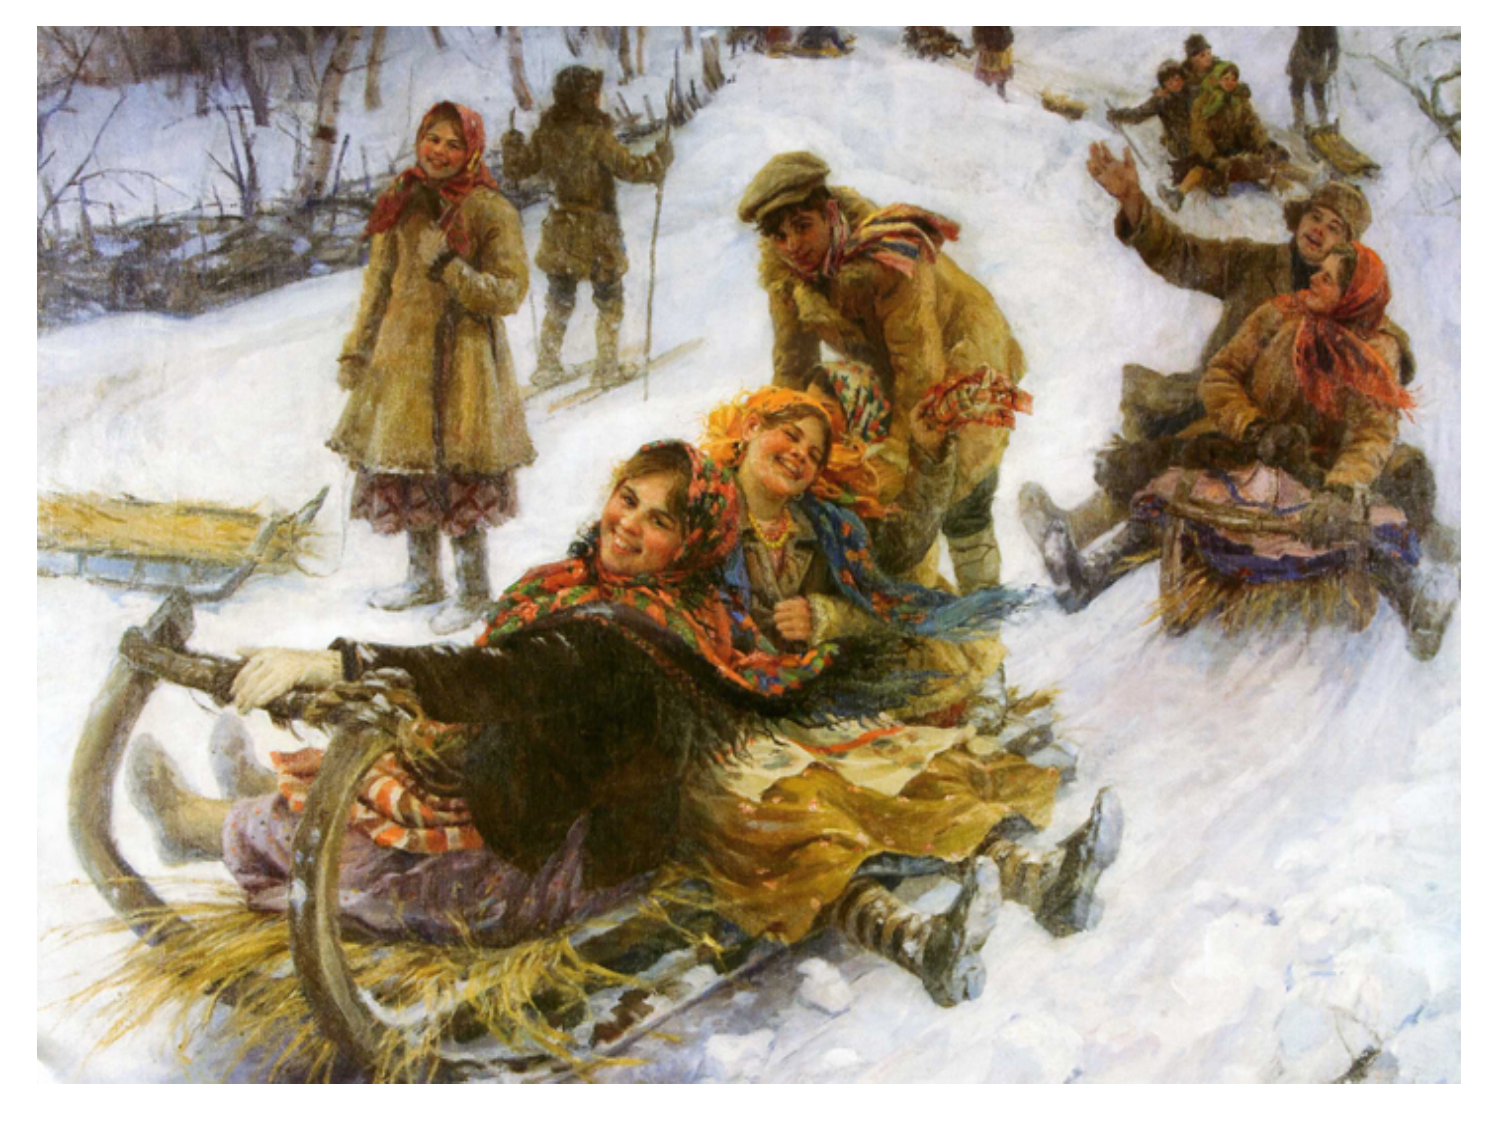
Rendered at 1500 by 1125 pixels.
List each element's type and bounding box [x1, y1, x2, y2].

picture [37, 26, 1461, 1084]
